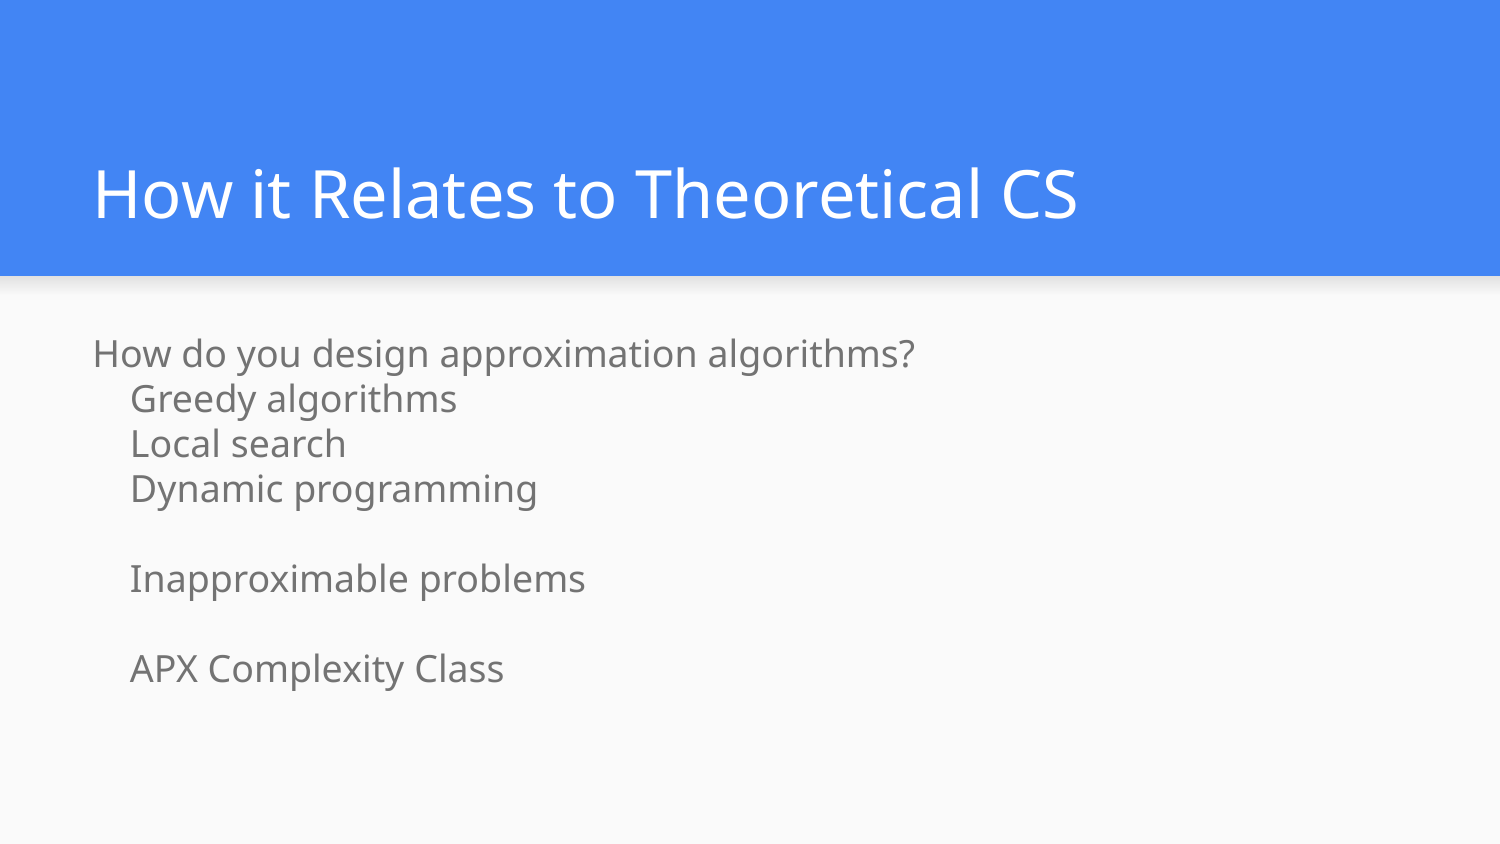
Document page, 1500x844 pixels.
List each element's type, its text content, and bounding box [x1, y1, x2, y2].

list How do you design approximation algorithms? Greedy algorithms Local search Dynamic programming Inapproximable problems APX Complexity Class [77, 314, 1427, 760]
title How it Relates to Theoretical CS [77, 121, 1427, 248]
